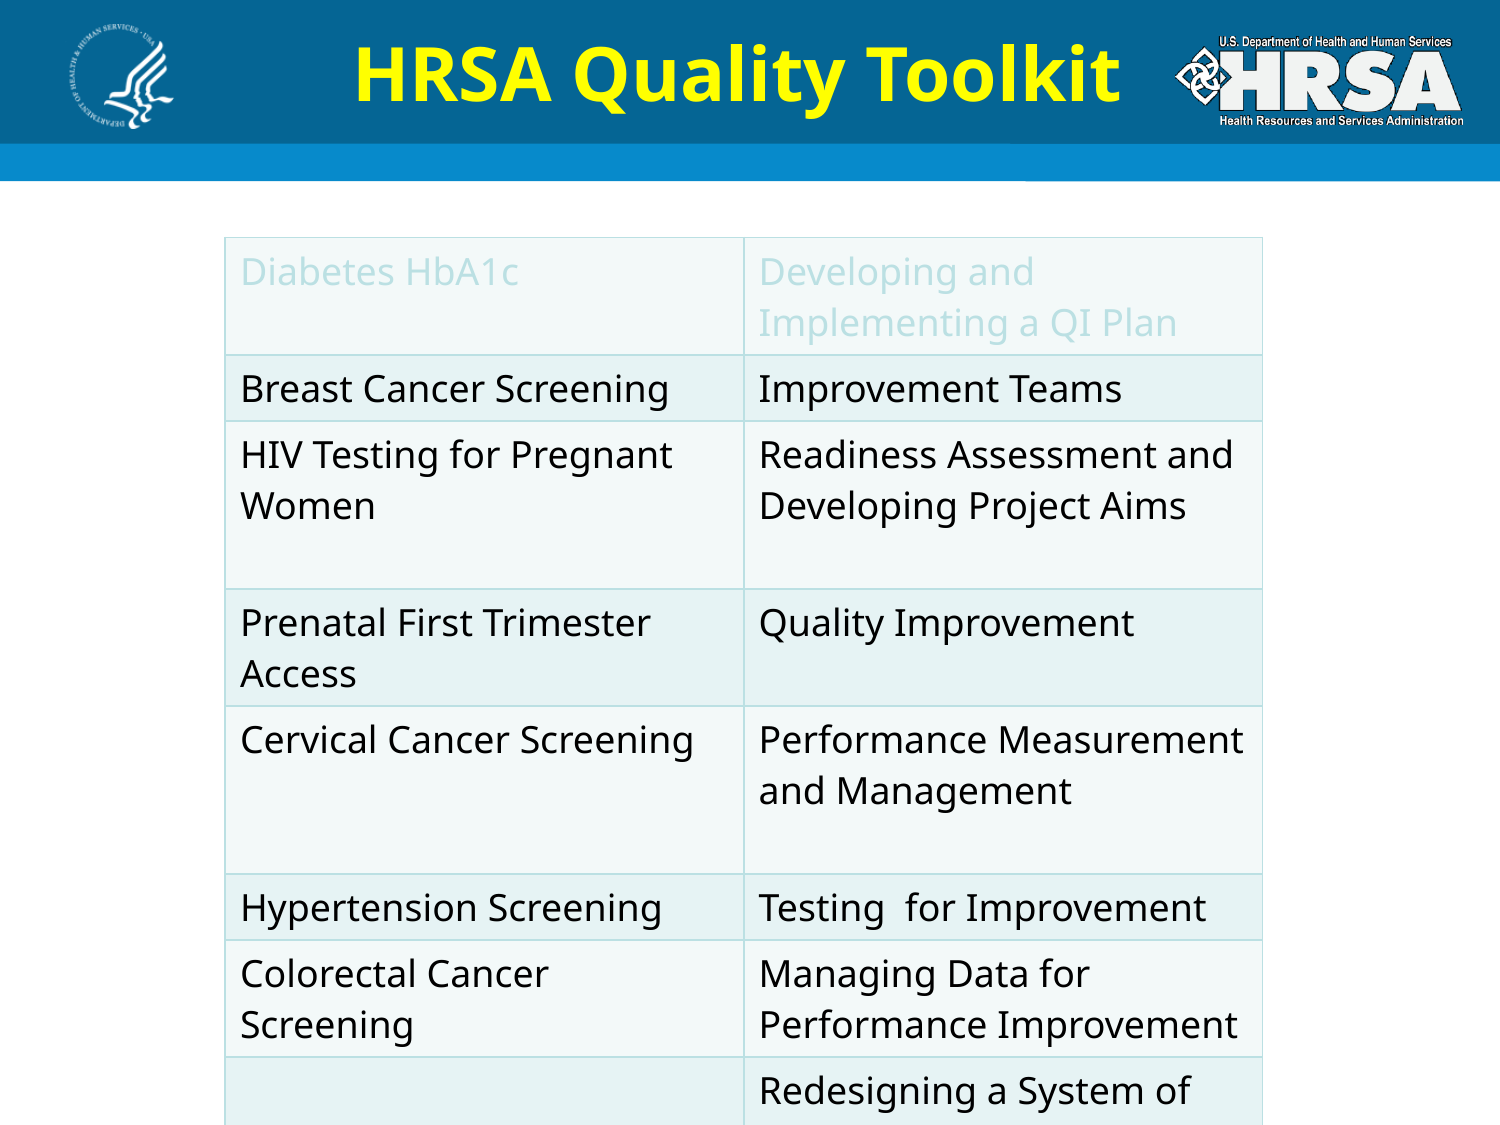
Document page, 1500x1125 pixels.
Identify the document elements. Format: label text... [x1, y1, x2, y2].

table_header Developing and Implementing a QI Plan [745, 238, 1262, 354]
picture [1435, 116, 1456, 124]
table_cell Cervical Cancer Screening [226, 707, 743, 873]
table_cell Readiness Assessment and Developing Project Aims [745, 422, 1262, 588]
table_cell [226, 1058, 743, 1125]
table_cell Performance Measurement and Management [745, 707, 1262, 873]
table_cell Colorectal Cancer Screening [226, 941, 743, 1056]
picture [1413, 52, 1461, 110]
table_cell Breast Cancer Screening [226, 356, 743, 420]
table_cell Improvement Teams [745, 356, 1262, 420]
picture [1413, 119, 1422, 124]
table_cell Redesigning a System of Care to Promote QI [745, 1058, 1262, 1125]
table_cell Testing for Improvement [745, 875, 1262, 939]
table_cell HIV Testing for Pregnant Women [226, 422, 743, 588]
table_header Diabetes HbA1c [226, 238, 743, 354]
table_cell Managing Data for Performance Improvement [745, 941, 1262, 1056]
table_cell Quality Improvement [745, 590, 1262, 705]
title HRSA Quality Toolkit [62, 0, 1413, 143]
table_cell Hypertension Screening [226, 875, 743, 939]
picture [1413, 37, 1451, 46]
table_cell Prenatal First Trimester Access [226, 590, 743, 705]
picture [1425, 117, 1432, 124]
